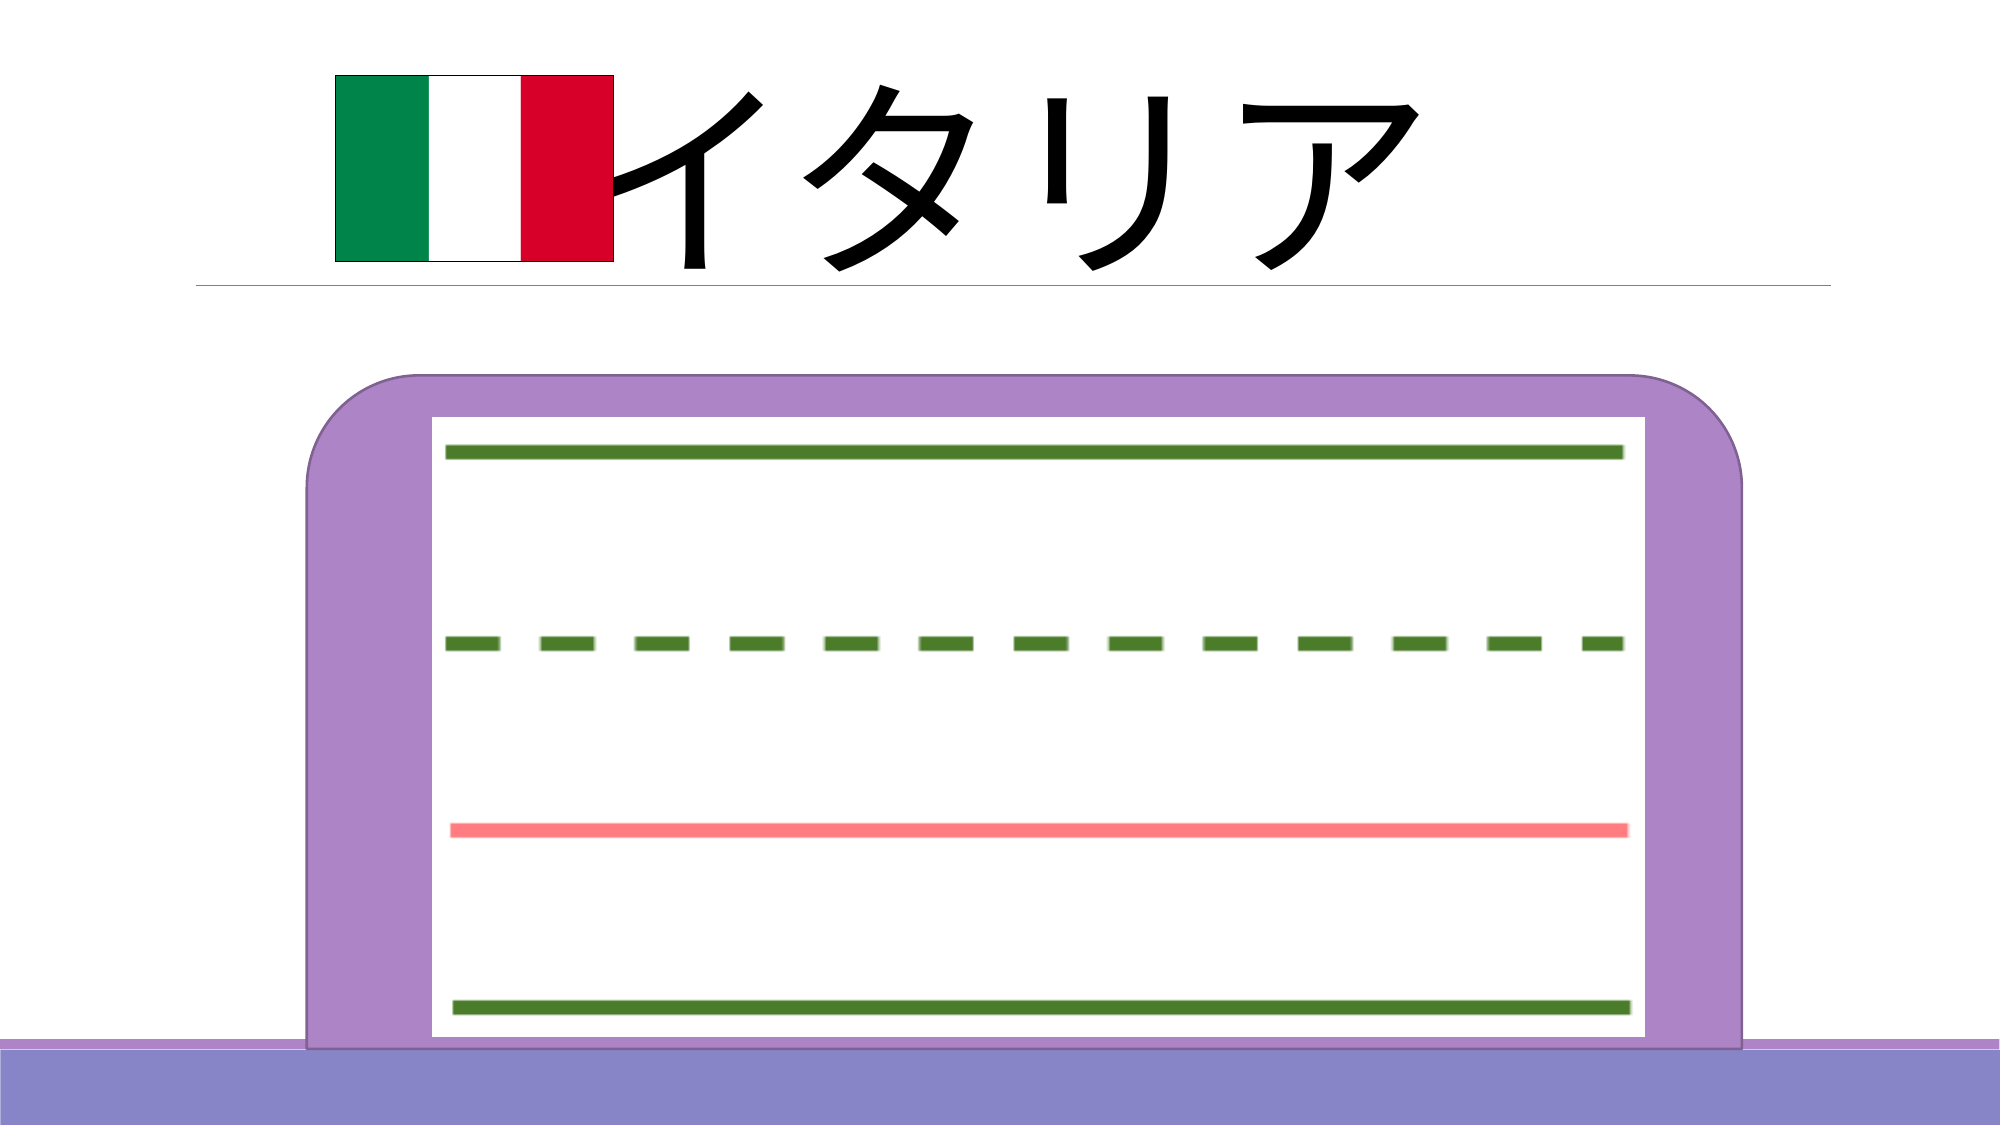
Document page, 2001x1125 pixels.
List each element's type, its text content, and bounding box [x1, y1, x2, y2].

text_box [305, 374, 1744, 1051]
title イタリア [180, 76, 1830, 315]
picture [334, 74, 614, 262]
picture [431, 417, 1645, 1037]
